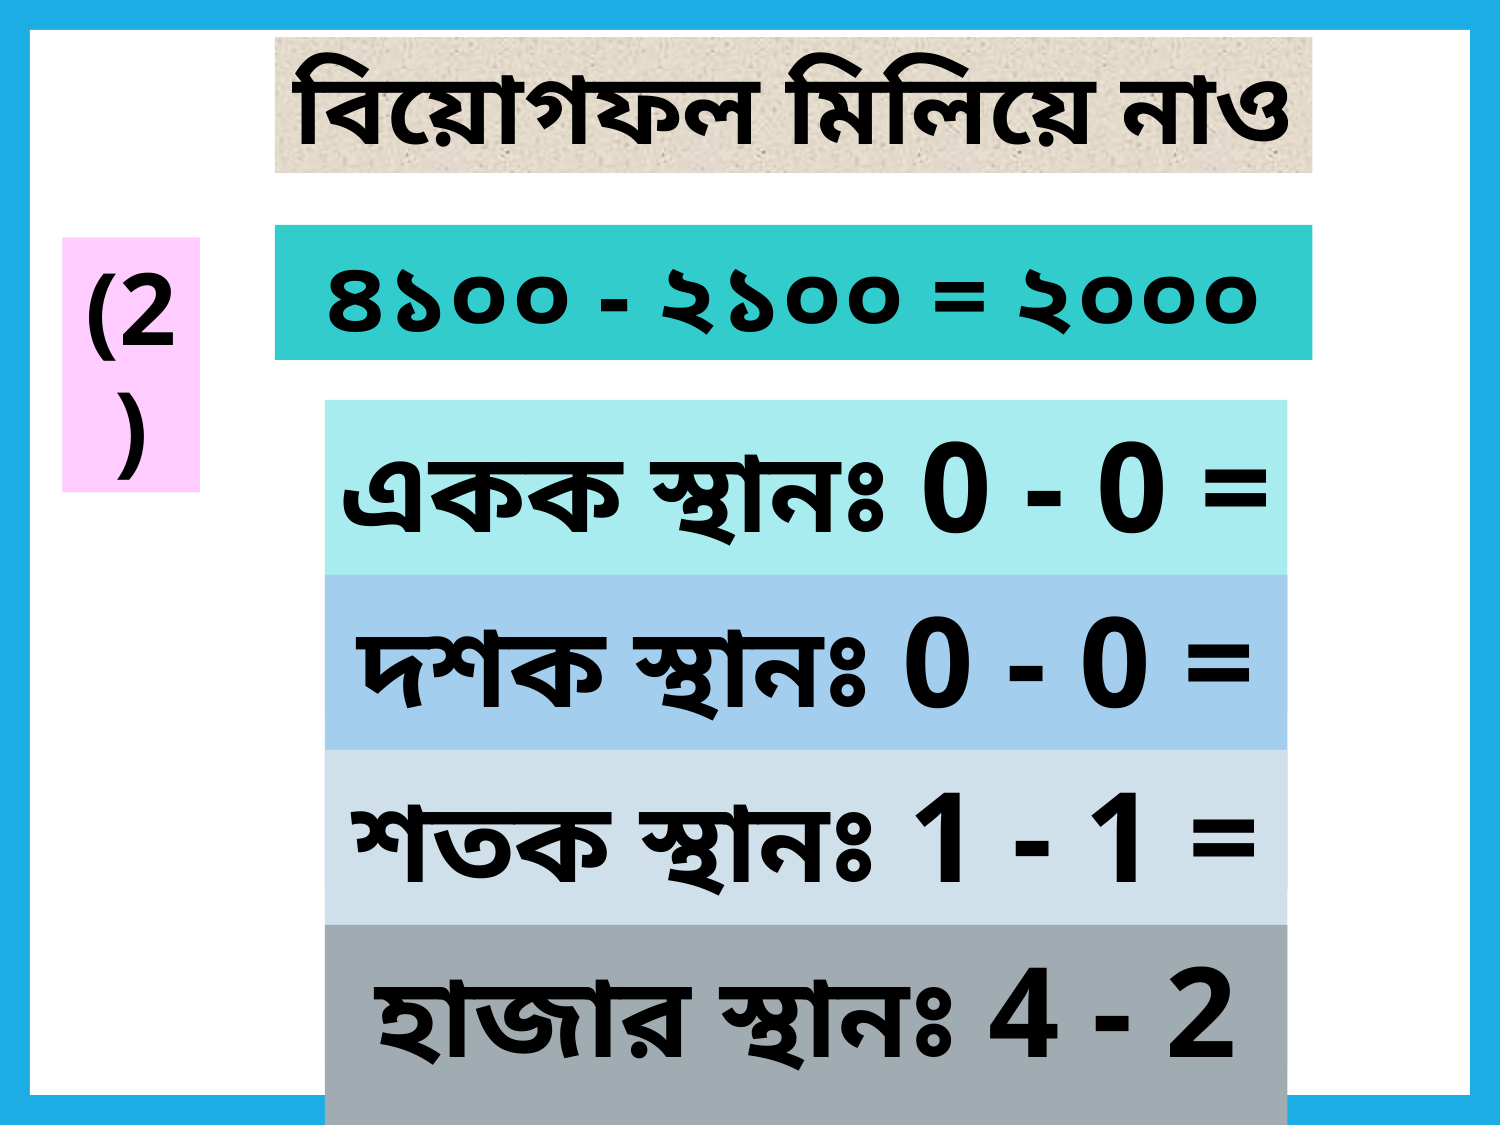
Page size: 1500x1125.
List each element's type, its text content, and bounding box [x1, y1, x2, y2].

text_box ৪১০০ - ২১০০ = ২০০০ [274, 224, 1313, 360]
text_box বিয়োগফল মিলিয়ে নাও [274, 37, 1313, 173]
text_box দশক স্থানঃ 0 - 0 = 0 [324, 574, 1288, 749]
text_box একক স্থানঃ 0 - 0 = 0 [324, 399, 1288, 574]
text_box (2) [62, 237, 200, 493]
text_box শতক স্থানঃ 1 - 1 = 0 [324, 749, 1288, 924]
text_box হাজার স্থানঃ 4 - 2 = ২ [324, 924, 1288, 1125]
